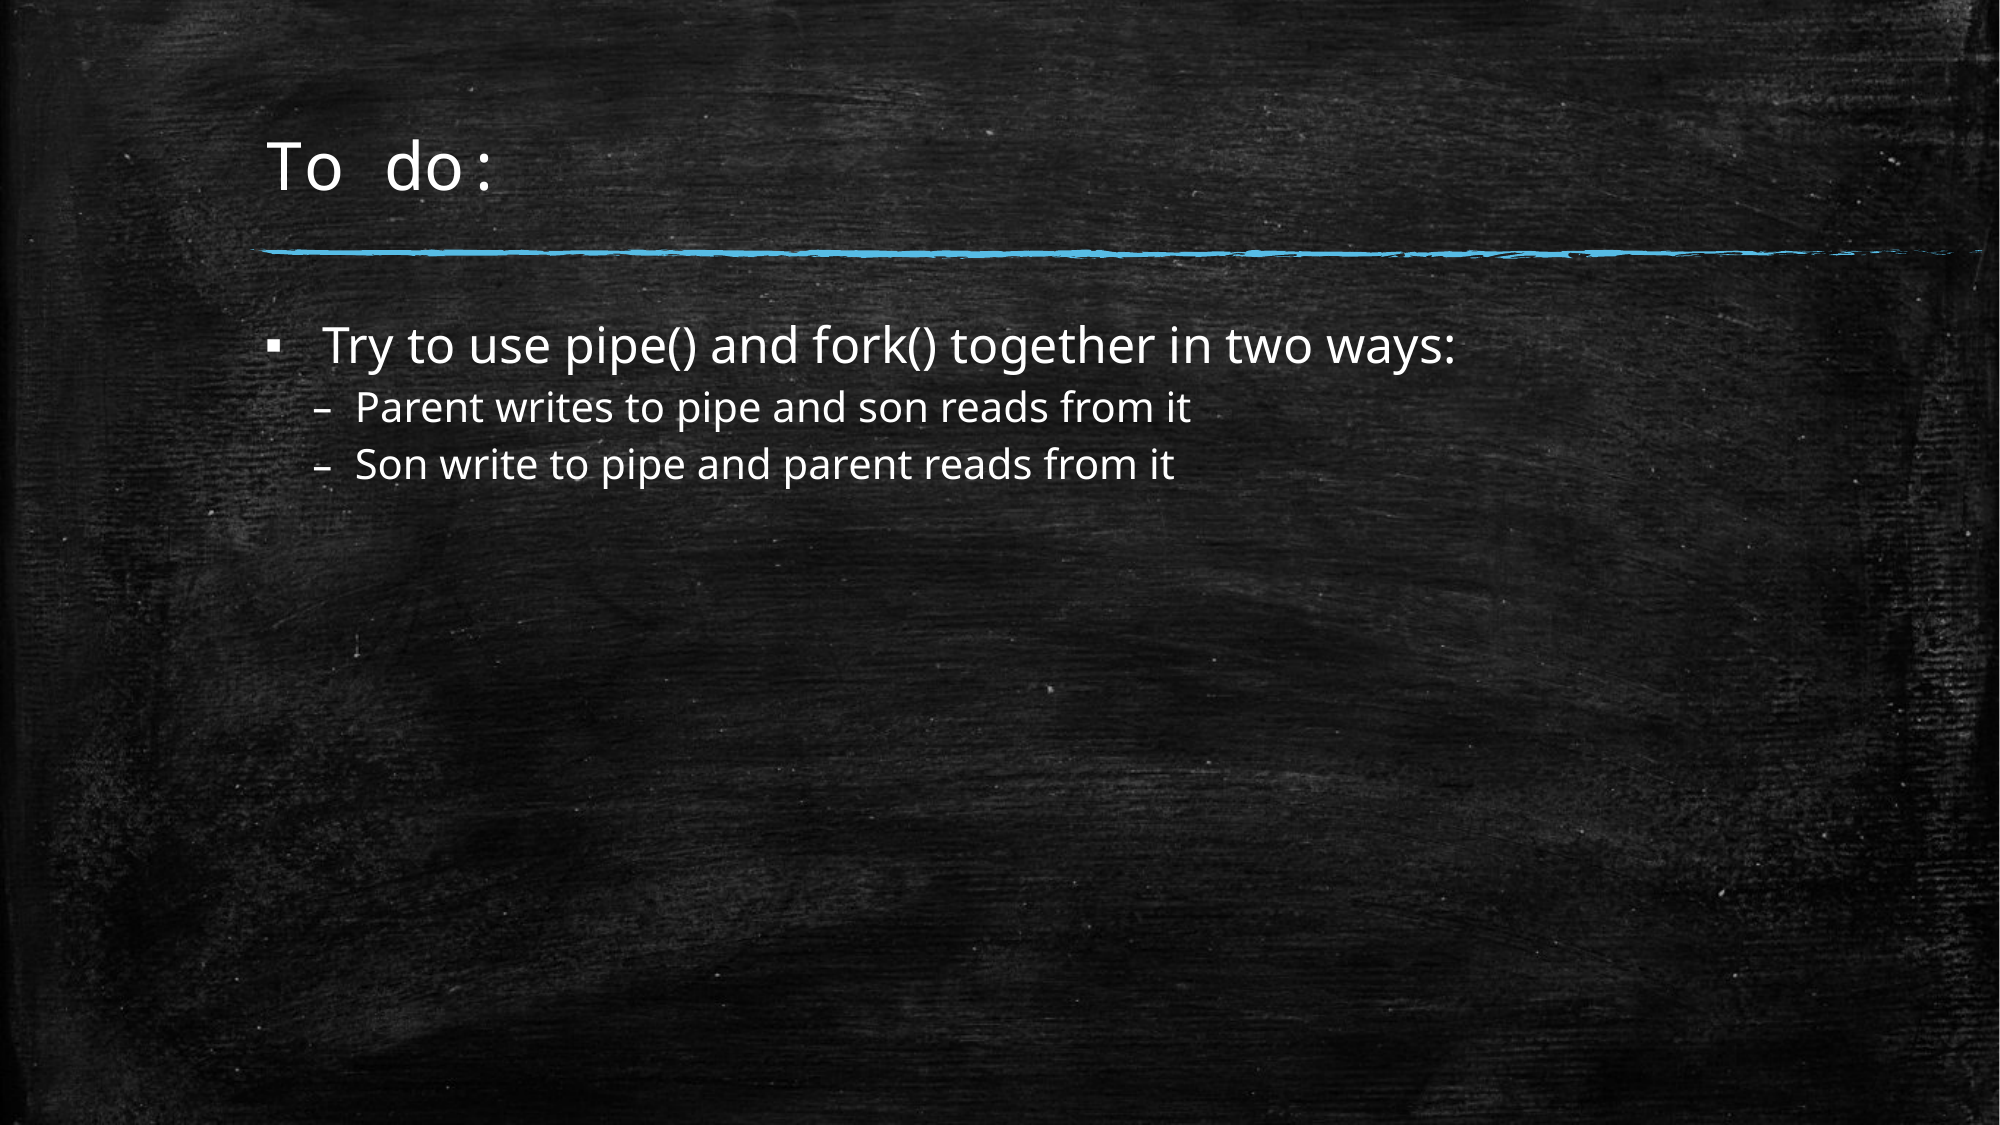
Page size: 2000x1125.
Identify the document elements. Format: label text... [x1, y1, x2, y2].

list Try to use pipe() and fork() together in two ways: Parent writes to pipe and son reads from it Son write to pipe and parent reads from it [249, 312, 1750, 1013]
title To do: [249, 45, 1750, 213]
